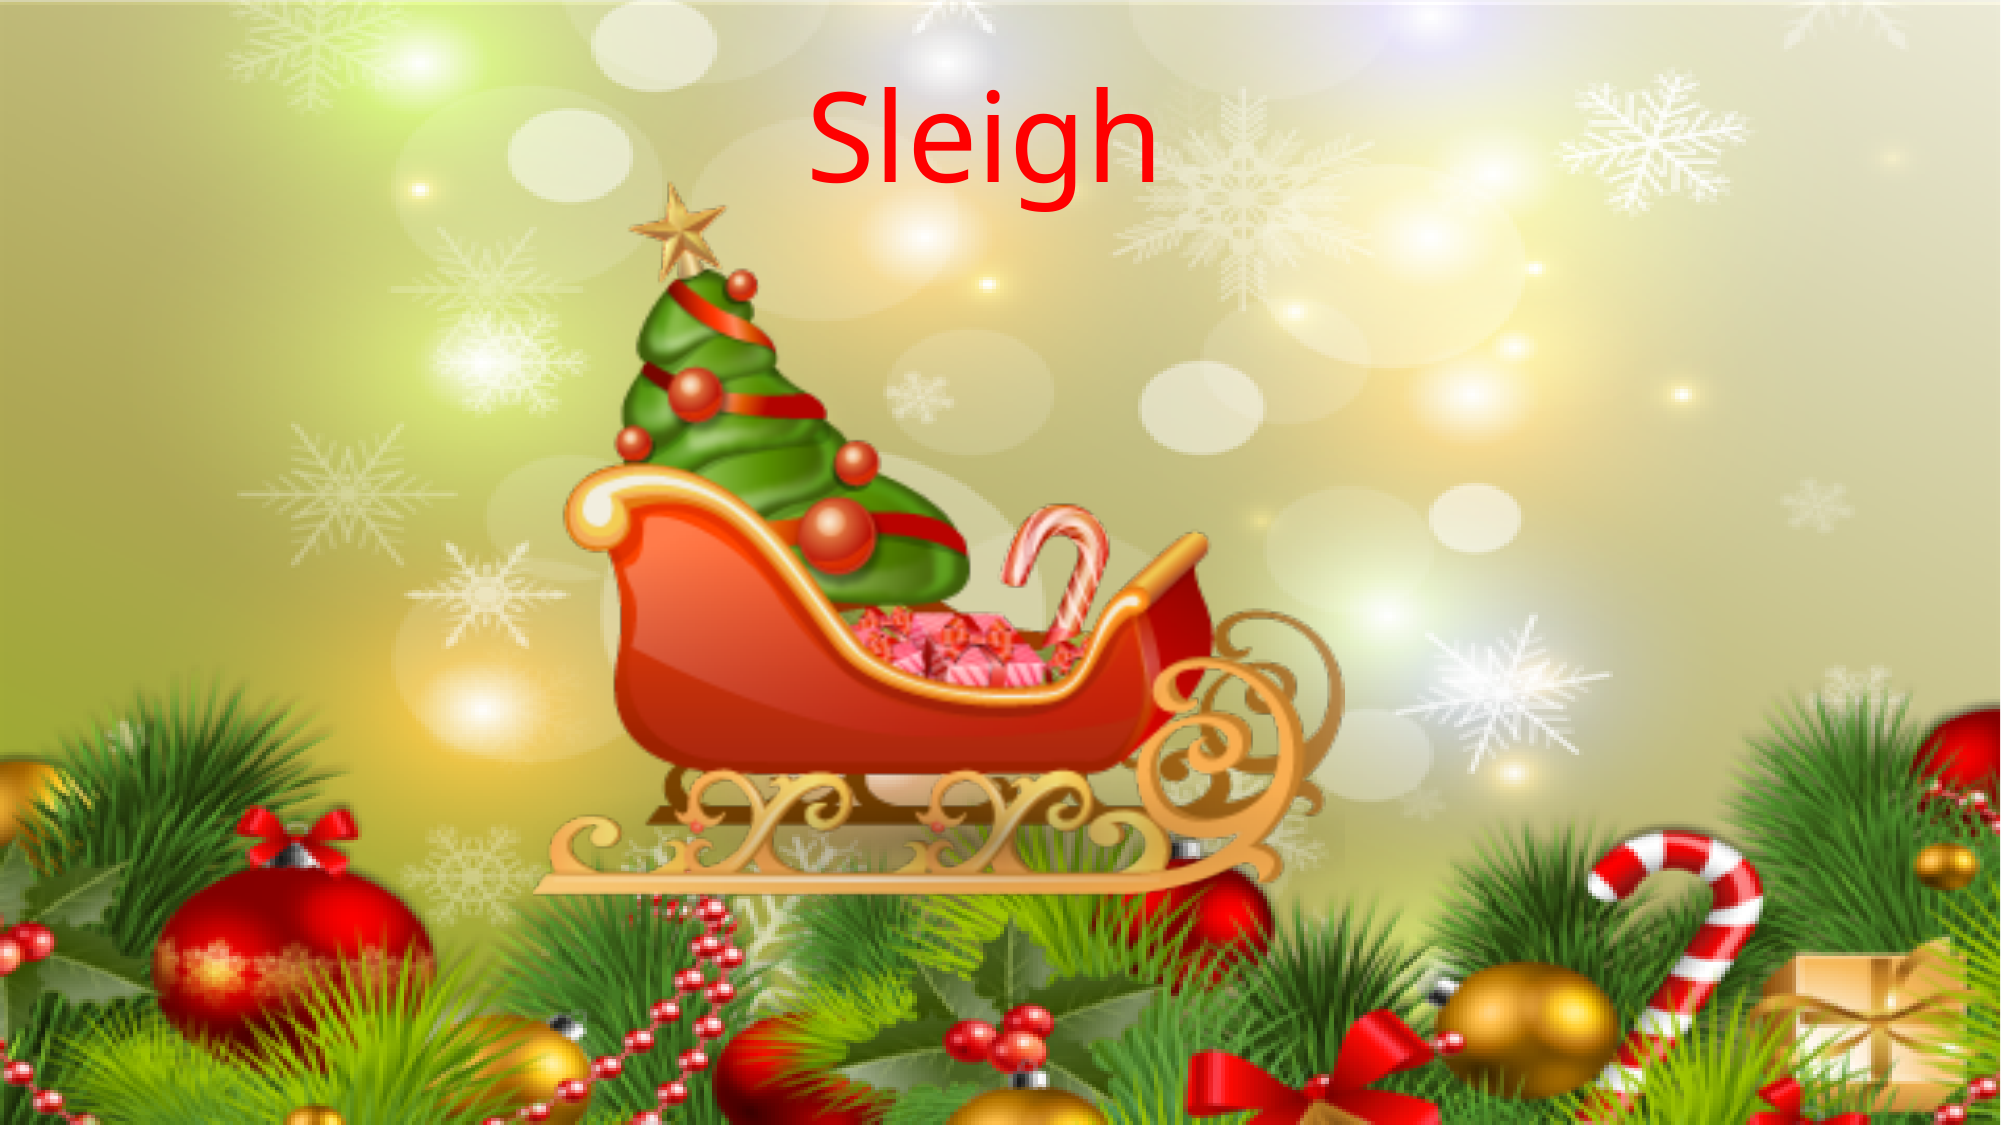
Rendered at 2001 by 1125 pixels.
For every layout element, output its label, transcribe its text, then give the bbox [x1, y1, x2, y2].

text_box Sleigh [791, 49, 1180, 172]
picture [0, 0, 2001, 1125]
